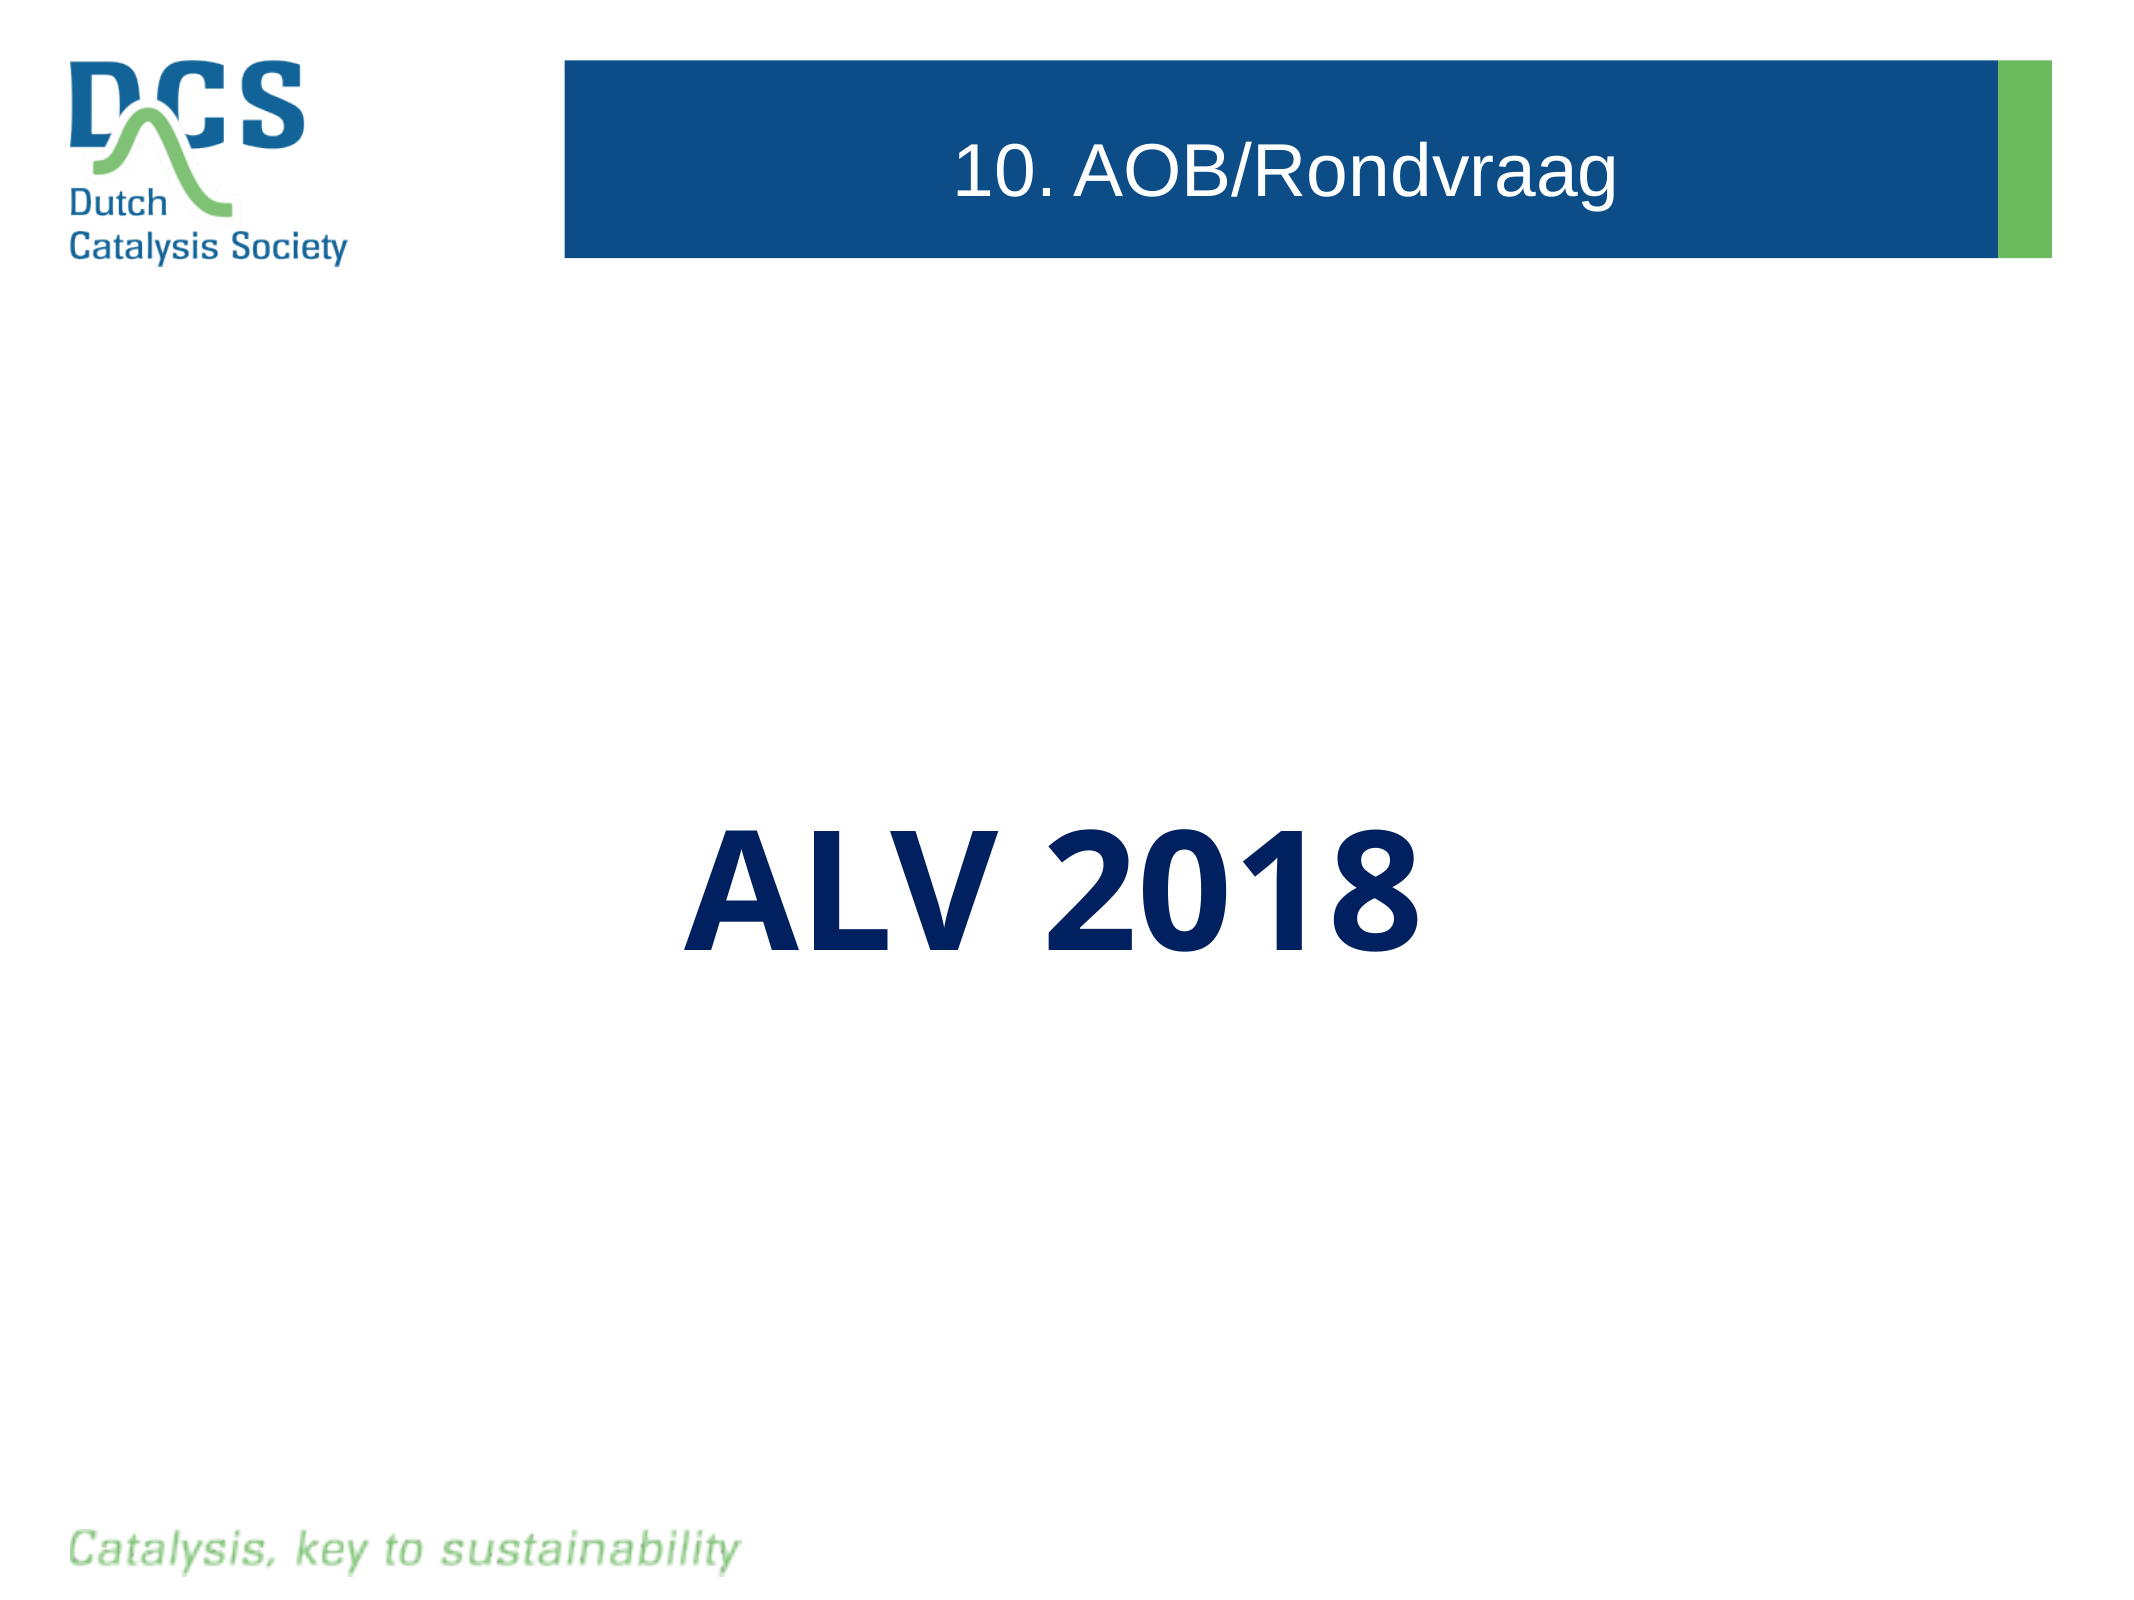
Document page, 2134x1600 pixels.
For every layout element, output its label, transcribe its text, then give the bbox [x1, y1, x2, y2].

text_box [1998, 60, 2052, 259]
picture [70, 1528, 742, 1578]
text_box 10. AOB/Rondvraag [575, 114, 1998, 217]
text_box ALV 2018 [653, 776, 1457, 992]
text_box [564, 60, 1998, 259]
picture [70, 59, 349, 267]
